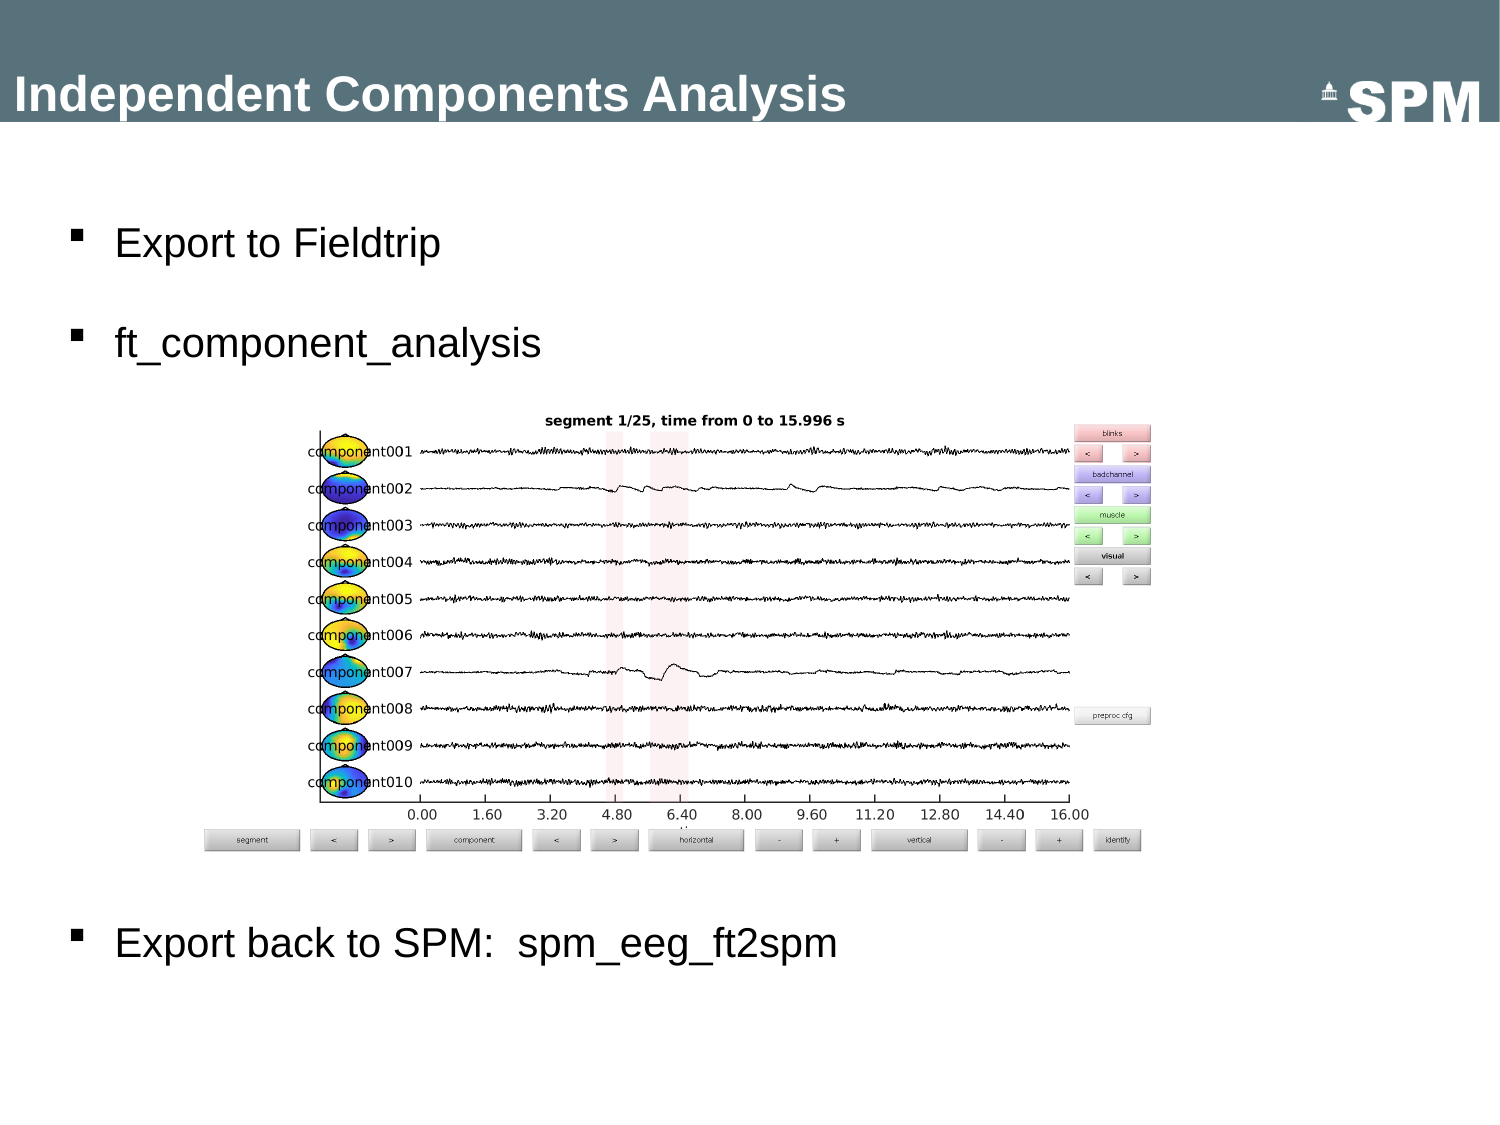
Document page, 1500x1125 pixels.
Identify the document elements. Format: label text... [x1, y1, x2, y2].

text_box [0, 0, 1500, 128]
picture [194, 396, 1161, 852]
text_box Export to Fieldtrip ft_component_analysis Export back to SPM: spm_eeg_ft2spm [53, 208, 1365, 1009]
